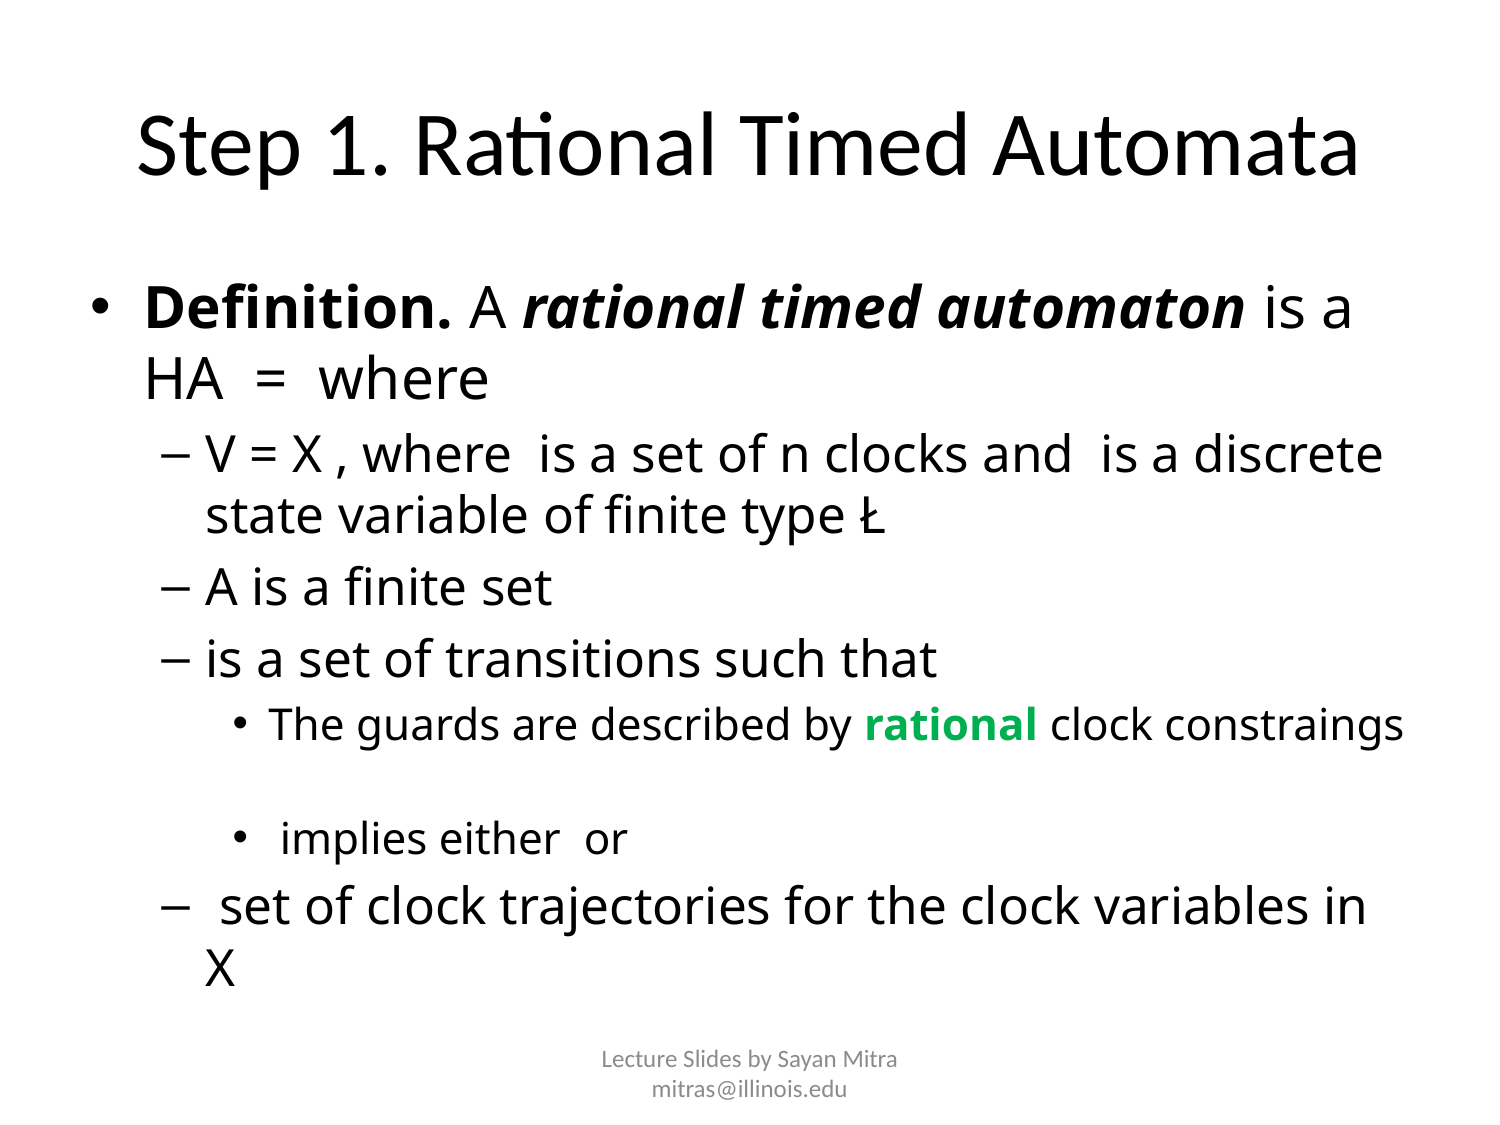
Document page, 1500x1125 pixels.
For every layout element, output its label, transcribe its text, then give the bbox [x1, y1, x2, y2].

title Step 1. Rational Timed Automata [75, 45, 1425, 233]
footer Lecture Slides by Sayan Mitra mitras@illinois.edu [512, 1042, 988, 1103]
